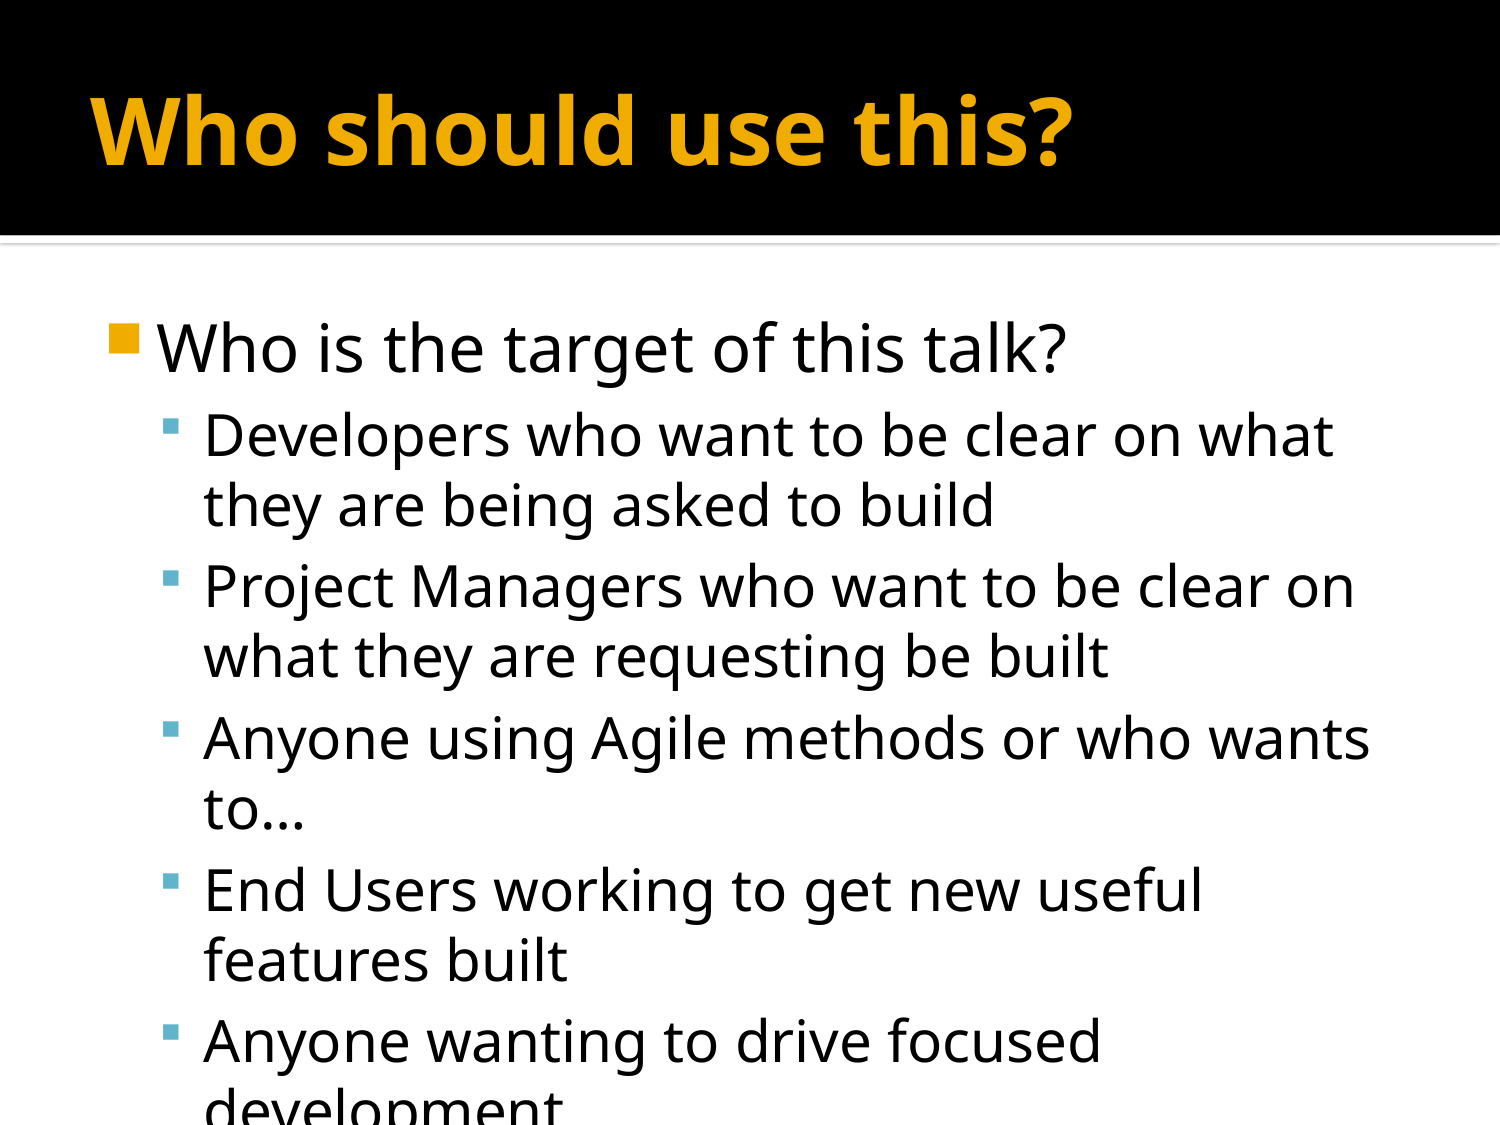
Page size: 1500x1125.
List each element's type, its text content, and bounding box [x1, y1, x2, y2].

title Who should use this? [75, 25, 1425, 231]
list Who is the target of this talk? Developers who want to be clear on what they are being asked to build Project Managers who want to be clear on what they are requesting be built Anyone using Agile methods or who wants to… End Users working to get new useful features built Anyone wanting to drive focused development [75, 291, 1425, 1050]
